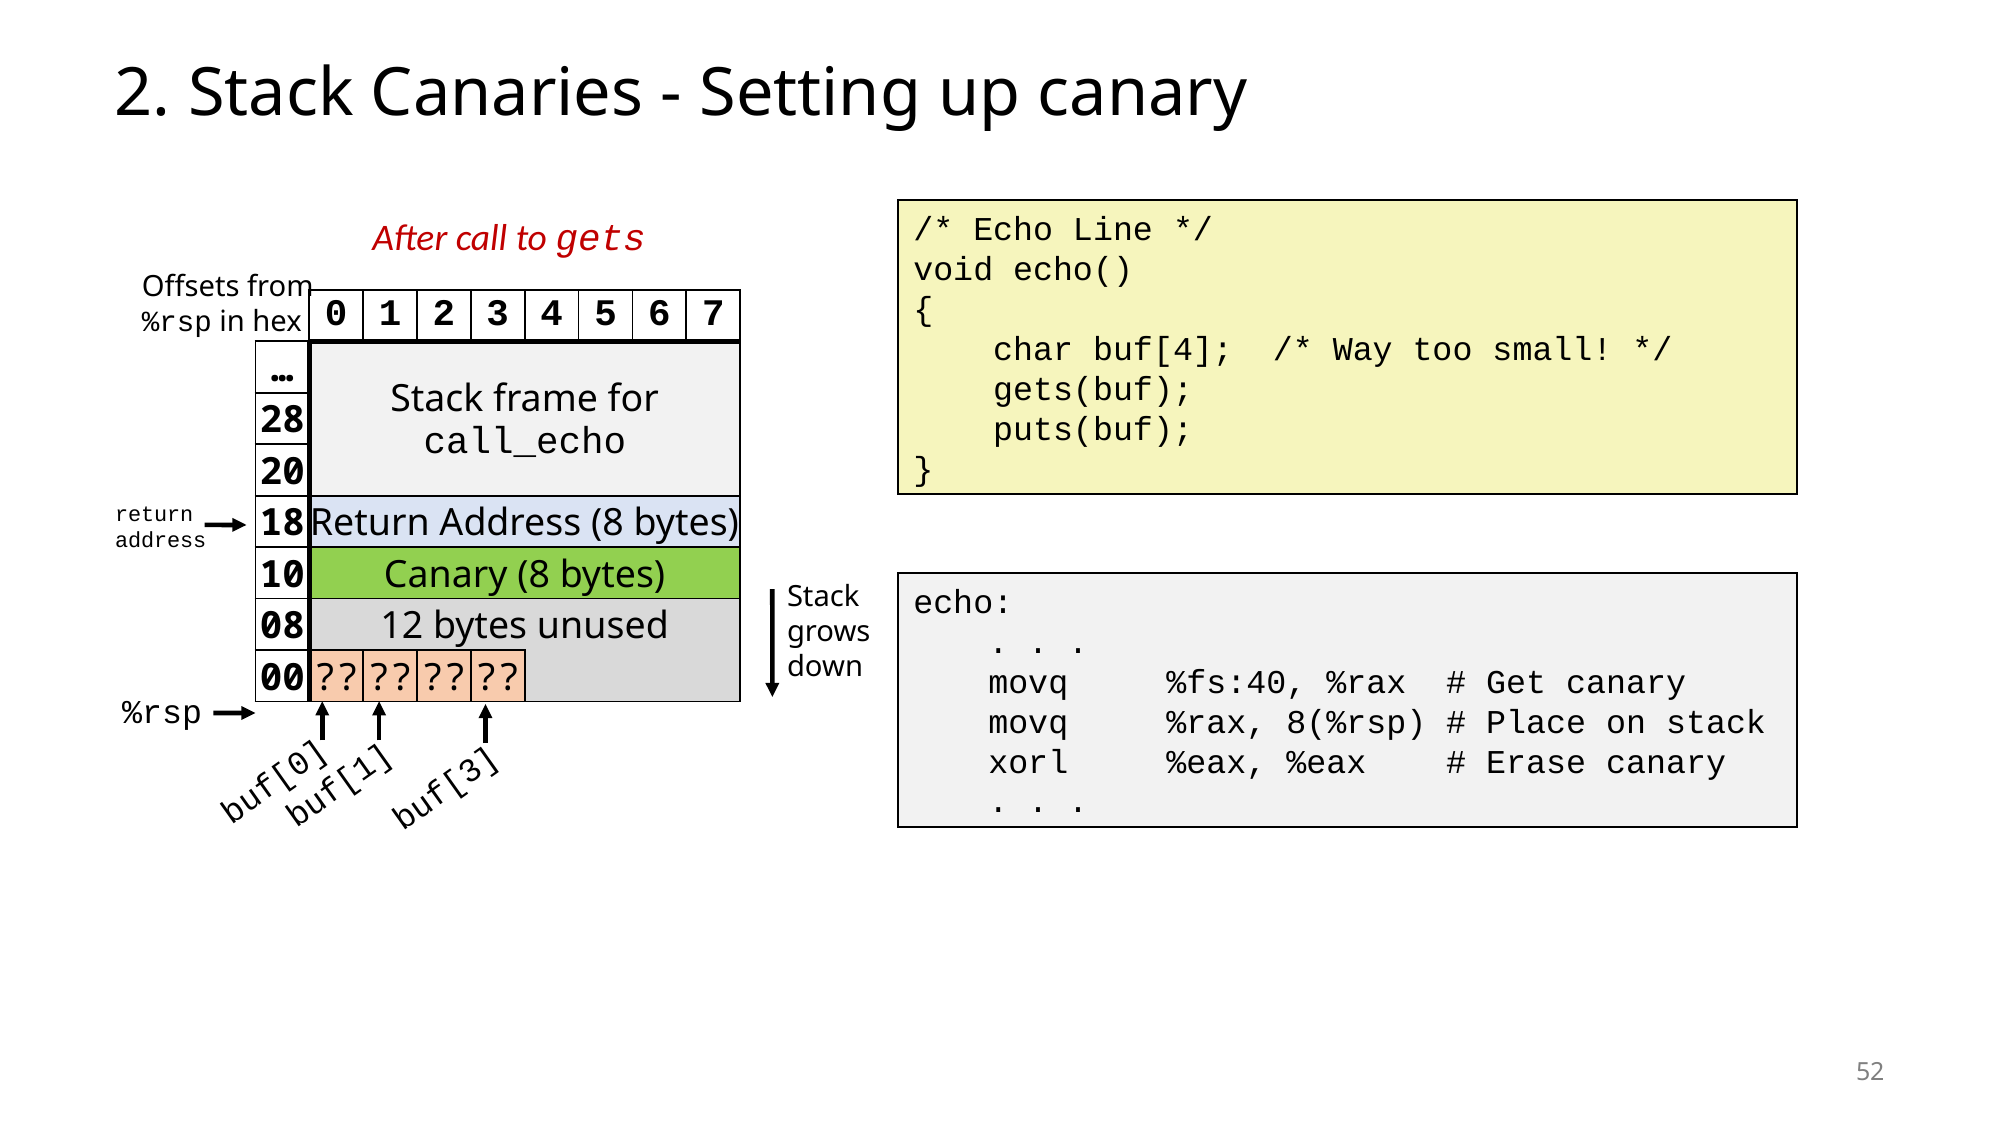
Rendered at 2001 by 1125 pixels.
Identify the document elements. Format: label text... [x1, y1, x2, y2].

table_header 3 [472, 291, 524, 339]
table_header 5 [579, 291, 632, 339]
text_box echo: . . . movq %fs:40, %rax # Get canary movq %rax, 8(%rsp) # Place on stack xorl %eax, %eax # Erase canary . . . [898, 572, 1798, 827]
text_box [479, 704, 492, 722]
table_cell 08 [256, 599, 307, 649]
table_cell 10 [256, 548, 307, 598]
table_header 1 [393, 291, 416, 339]
text_box [766, 684, 776, 697]
text_box /* Echo Line */ void echo() { char buf[4]; /* Way too small! */ gets(buf); puts(buf); } [898, 200, 1798, 495]
table_cell Stack frame for call_echo [312, 344, 739, 495]
table_cell ?? [312, 651, 362, 701]
title 2. Stack Canaries - Setting up canary [99, 37, 1900, 150]
table_cell Return Address (8 bytes) [312, 497, 739, 546]
text_box return address [100, 492, 222, 560]
text_box After call to gets [357, 205, 661, 266]
text_box buf[0] [195, 714, 341, 845]
text_box [316, 701, 329, 741]
text_box [204, 518, 247, 532]
text_box Offsets from %rsp in hex [127, 260, 393, 345]
table_cell 18 [256, 497, 307, 546]
table_header 6 [633, 291, 685, 339]
text_box Stack grows down [772, 570, 892, 690]
table_header 2 [418, 291, 470, 339]
text_box buf[1] [260, 717, 415, 849]
text_box buf[3] [367, 720, 521, 852]
table_cell Canary (8 bytes) [312, 548, 739, 598]
slide_number 52 [1749, 1042, 1900, 1103]
table_header 7 [687, 291, 739, 339]
table_cell 00 [256, 651, 307, 701]
text_box %rsp [107, 682, 218, 738]
text_box [218, 706, 256, 720]
table_cell 20 [256, 445, 307, 495]
table_cell ?? [472, 651, 524, 701]
table_cell [526, 650, 739, 701]
table_cell 12 bytes unused [312, 599, 739, 650]
text_box [372, 701, 386, 741]
table_cell … [256, 345, 307, 392]
table_cell ?? [364, 651, 416, 701]
table_header 4 [526, 291, 578, 339]
table_cell 28 [256, 394, 307, 443]
table_cell ?? [418, 651, 470, 701]
